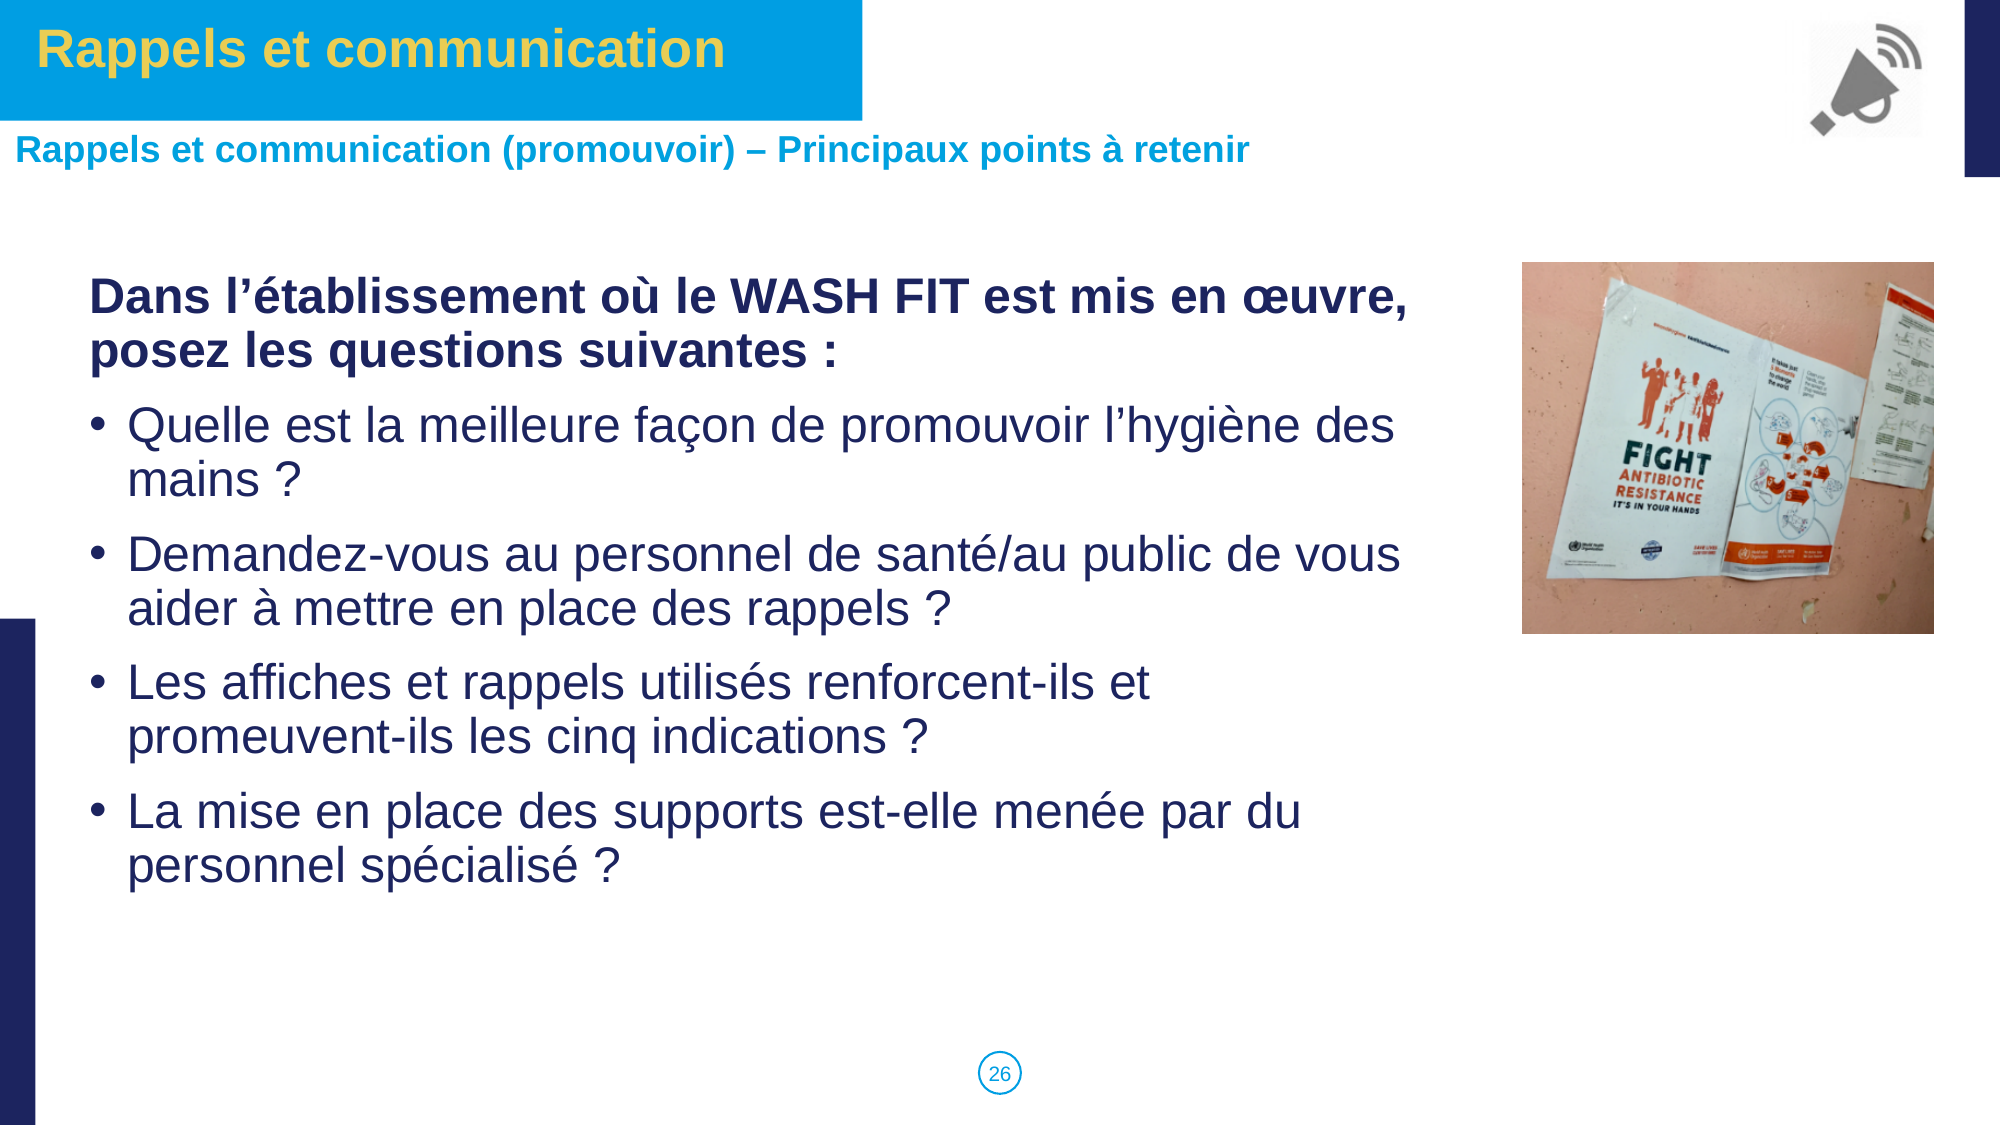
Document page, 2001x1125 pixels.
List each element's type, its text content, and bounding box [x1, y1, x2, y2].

text_box Dans l’établissement où le WASH FIT est mis en œuvre, posez les questions suivantes : Quelle est la meilleure façon de promouvoir l’hygiène des mains ? Demandez-vous au personnel de santé/au public de vous aider à mettre en place des rappels ? Les affiches et rappels utilisés renforcent-ils et promeuvent-ils les cinq indications ? La mise en place des supports est-elle menée par du personnel spécialisé ? [74, 262, 1445, 646]
text_box Rappels et communication (promouvoir) – Principaux points à retenir [0, 117, 1757, 177]
slide_number ‹#› [0, 1042, 2000, 1103]
picture [1522, 262, 1934, 634]
list Rappels et communication [21, 13, 858, 117]
picture [1784, 12, 1934, 144]
